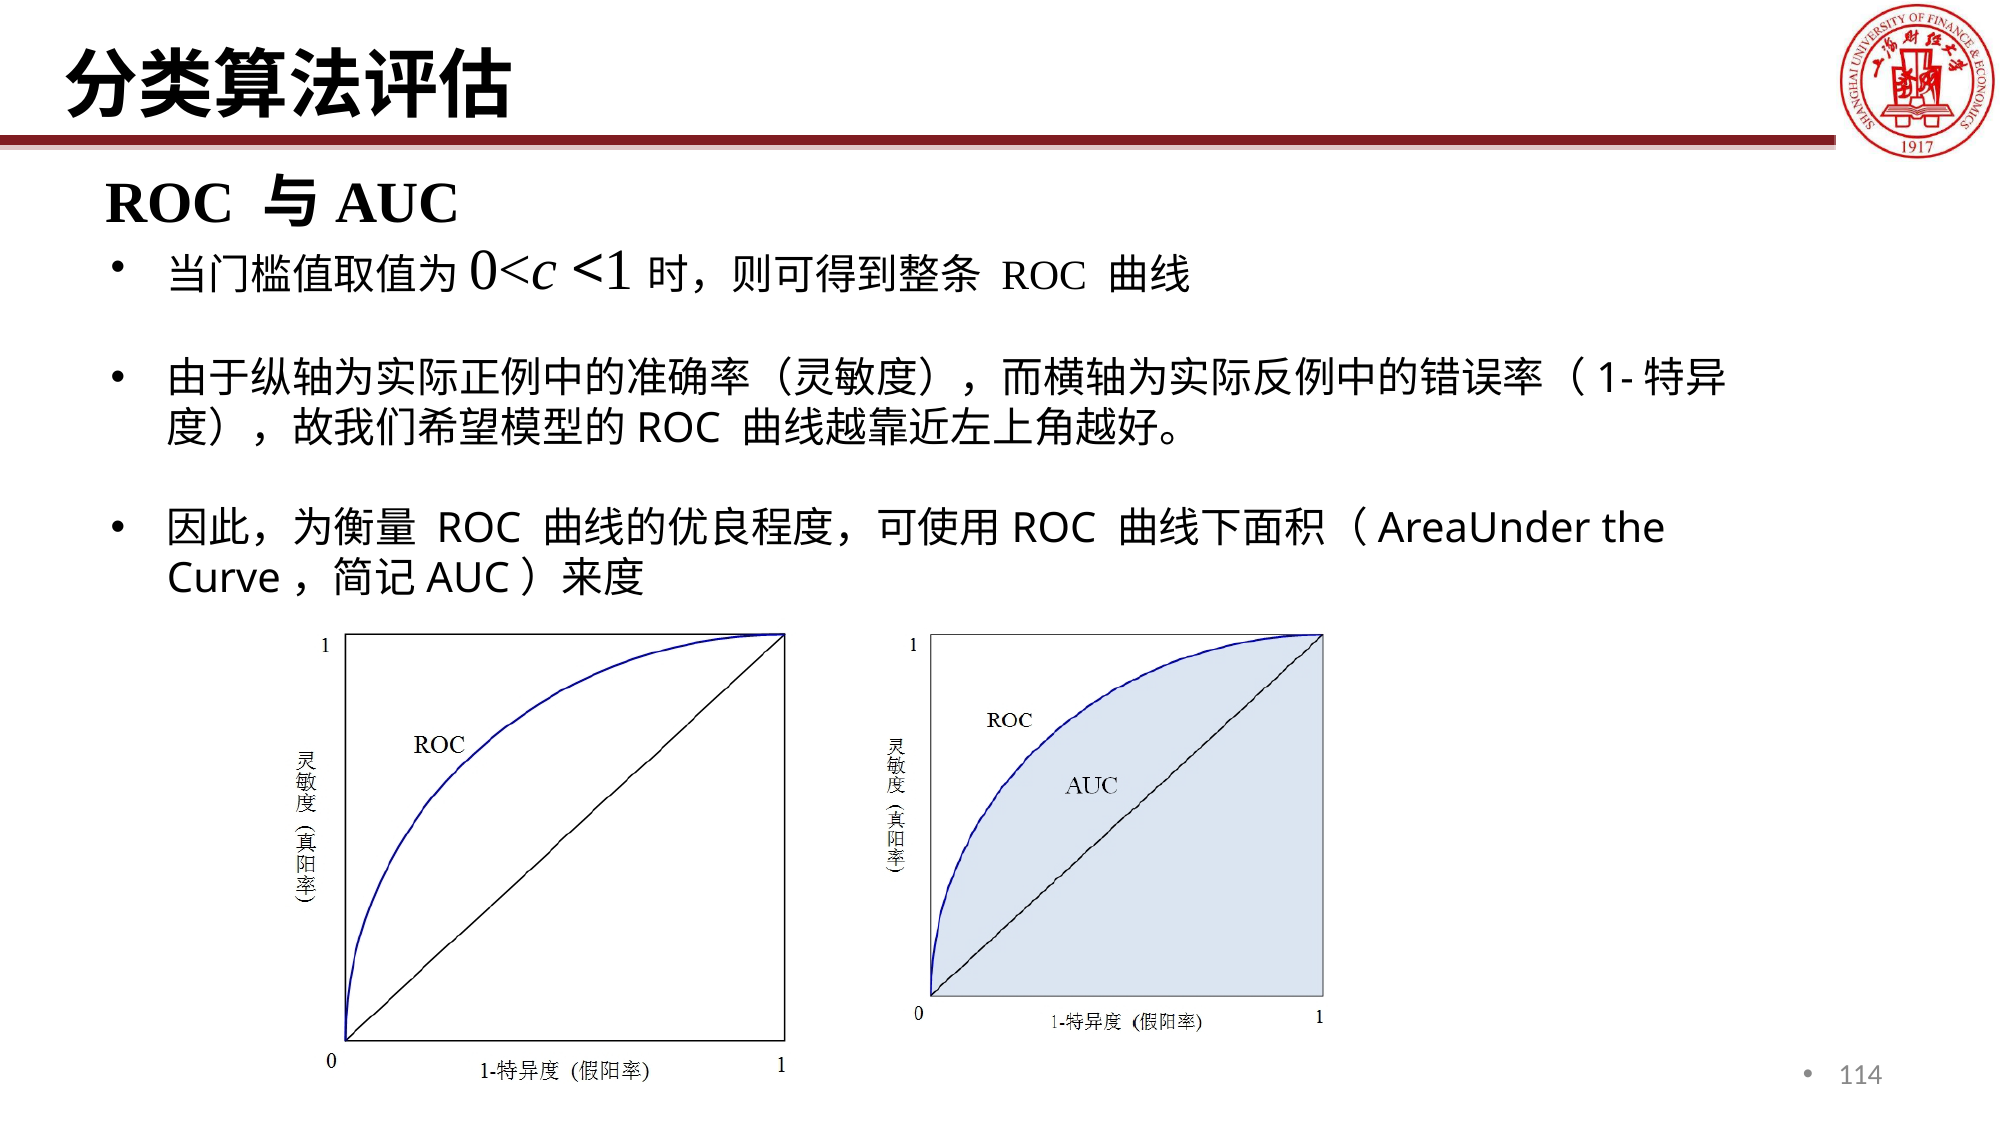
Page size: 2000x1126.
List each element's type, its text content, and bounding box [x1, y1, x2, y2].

text_box ROC 与AUC [90, 161, 1900, 242]
slide_number 114 [1433, 1042, 1900, 1103]
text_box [669, 380, 820, 404]
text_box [673, 401, 825, 435]
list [276, 612, 825, 1098]
picture [0, 1, 2000, 163]
text_box 分类算法评估 [48, 29, 1365, 134]
text_box 当门槛值取值为0<c <1时，则可得到整条 ROC 曲线 由于纵轴为实际正例中的准确率（灵敏度），而横轴为实际反例中的错误率（1-特异度），故我们希望模型的ROC 曲线越靠近左上角越好。 因此，为衡量 ROC 曲线的优良程度，可使用ROC 曲线下面积（AreaUnder the Curve，简记AUC）来度 [95, 223, 1802, 609]
picture [869, 612, 1364, 1044]
